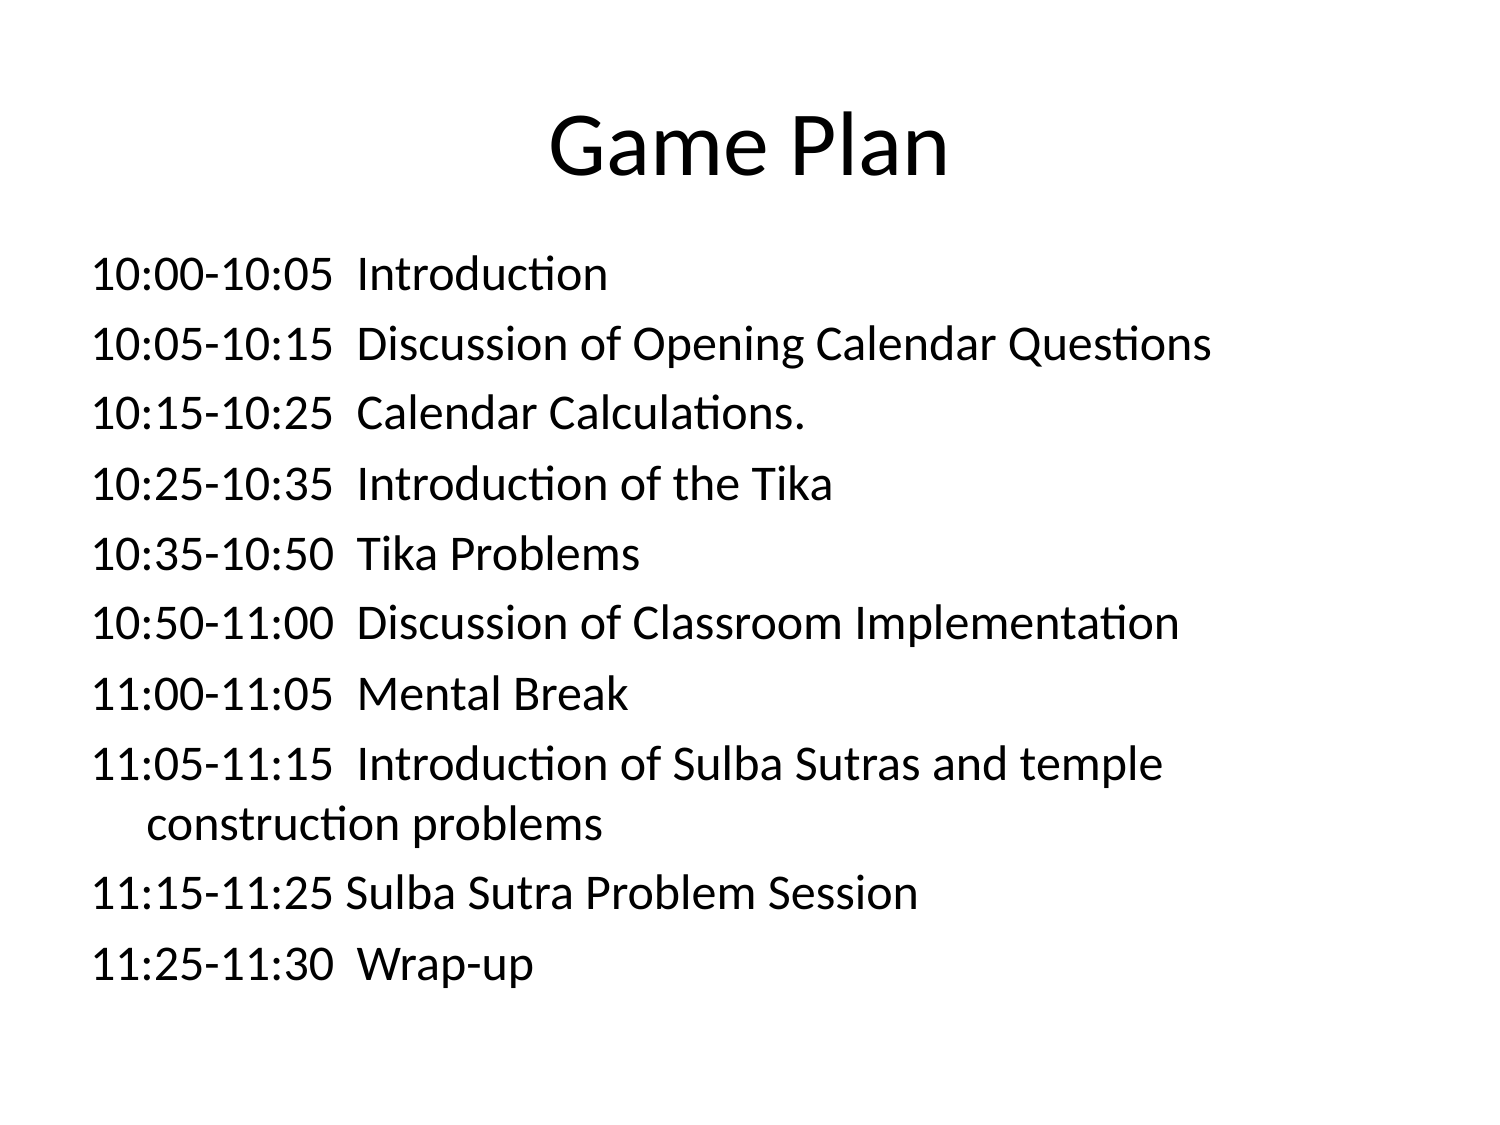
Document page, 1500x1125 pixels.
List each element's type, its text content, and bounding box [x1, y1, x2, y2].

title Game Plan [75, 45, 1425, 232]
list 10:00-10:05 Introduction 10:05-10:15 Discussion of Opening Calendar Questions 10:15-10:25 Calendar Calculations. 10:25-10:35 Introduction of the Tika 10:35-10:50 Tika Problems 10:50-11:00 Discussion of Classroom Implementation 11:00-11:05 Mental Break 11:05-11:15 Introduction of Sulba Sutras and temple construction problems 11:15-11:25 Sulba Sutra Problem Session 11:25-11:30 Wrap-up [75, 232, 1425, 1005]
